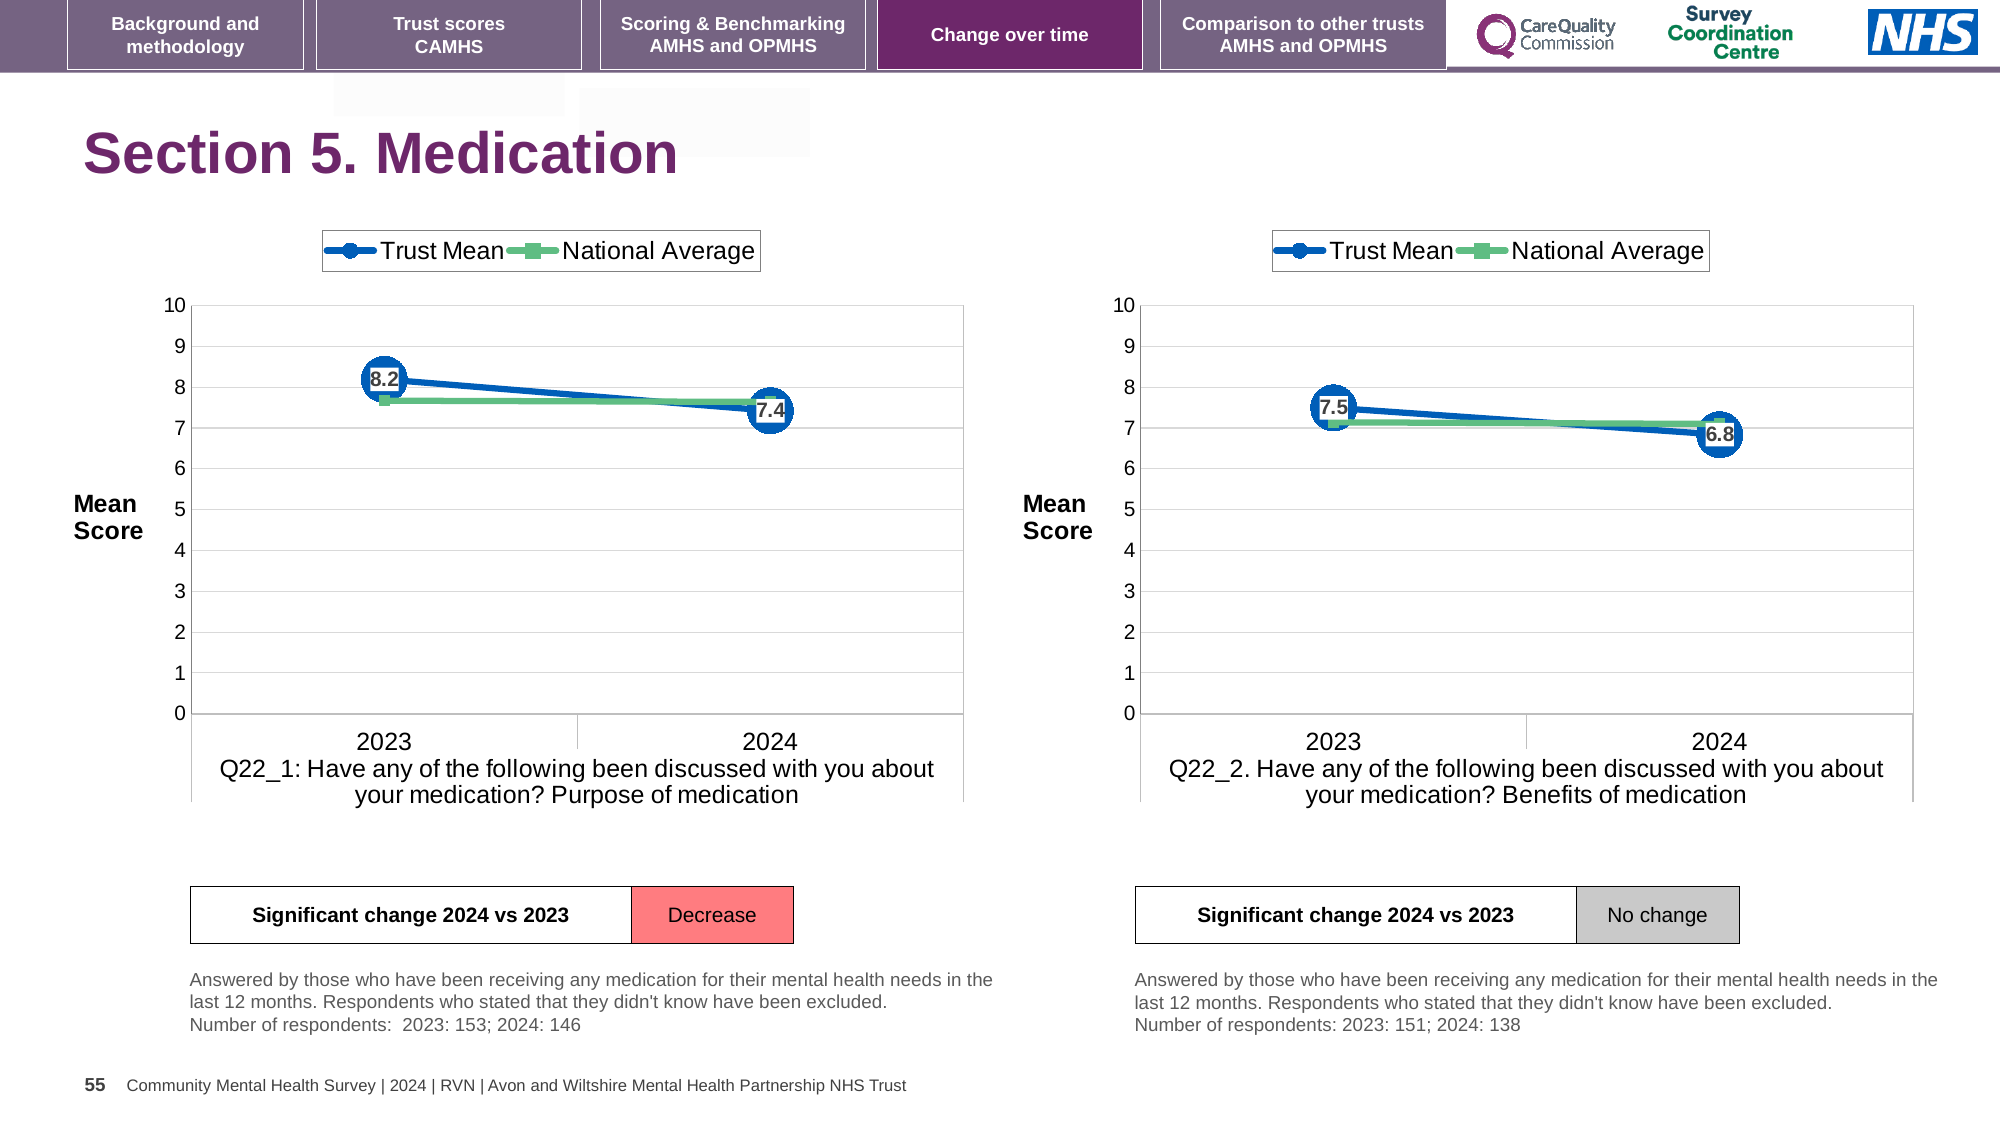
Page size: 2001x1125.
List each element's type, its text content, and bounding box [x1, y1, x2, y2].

table_header Significant change 2024 vs 2023 [1136, 887, 1576, 943]
picture [1666, 3, 1794, 61]
text_box Answered by those who have been receiving any medication for their mental health needs in the last 12 months. Respondents who stated that they didn't know have been excluded. Number of respondents: 2023: 153; 2024: 146 [174, 959, 1039, 1043]
table_header No change [1577, 887, 1739, 943]
chart [1018, 228, 1916, 858]
chart [68, 228, 966, 858]
table_header Decrease [632, 887, 793, 943]
picture [1868, 9, 1978, 55]
table_header Significant change 2024 vs 2023 [191, 887, 631, 943]
text_box 55 [84, 1065, 122, 1125]
picture [1476, 13, 1616, 59]
text_box Answered by those who have been receiving any medication for their mental health needs in the last 12 months. Respondents who stated that they didn't know have been excluded. Number of respondents: 2023: 151; 2024: 138 [1119, 960, 1984, 1066]
title Section 5. Medication [68, 100, 1942, 209]
